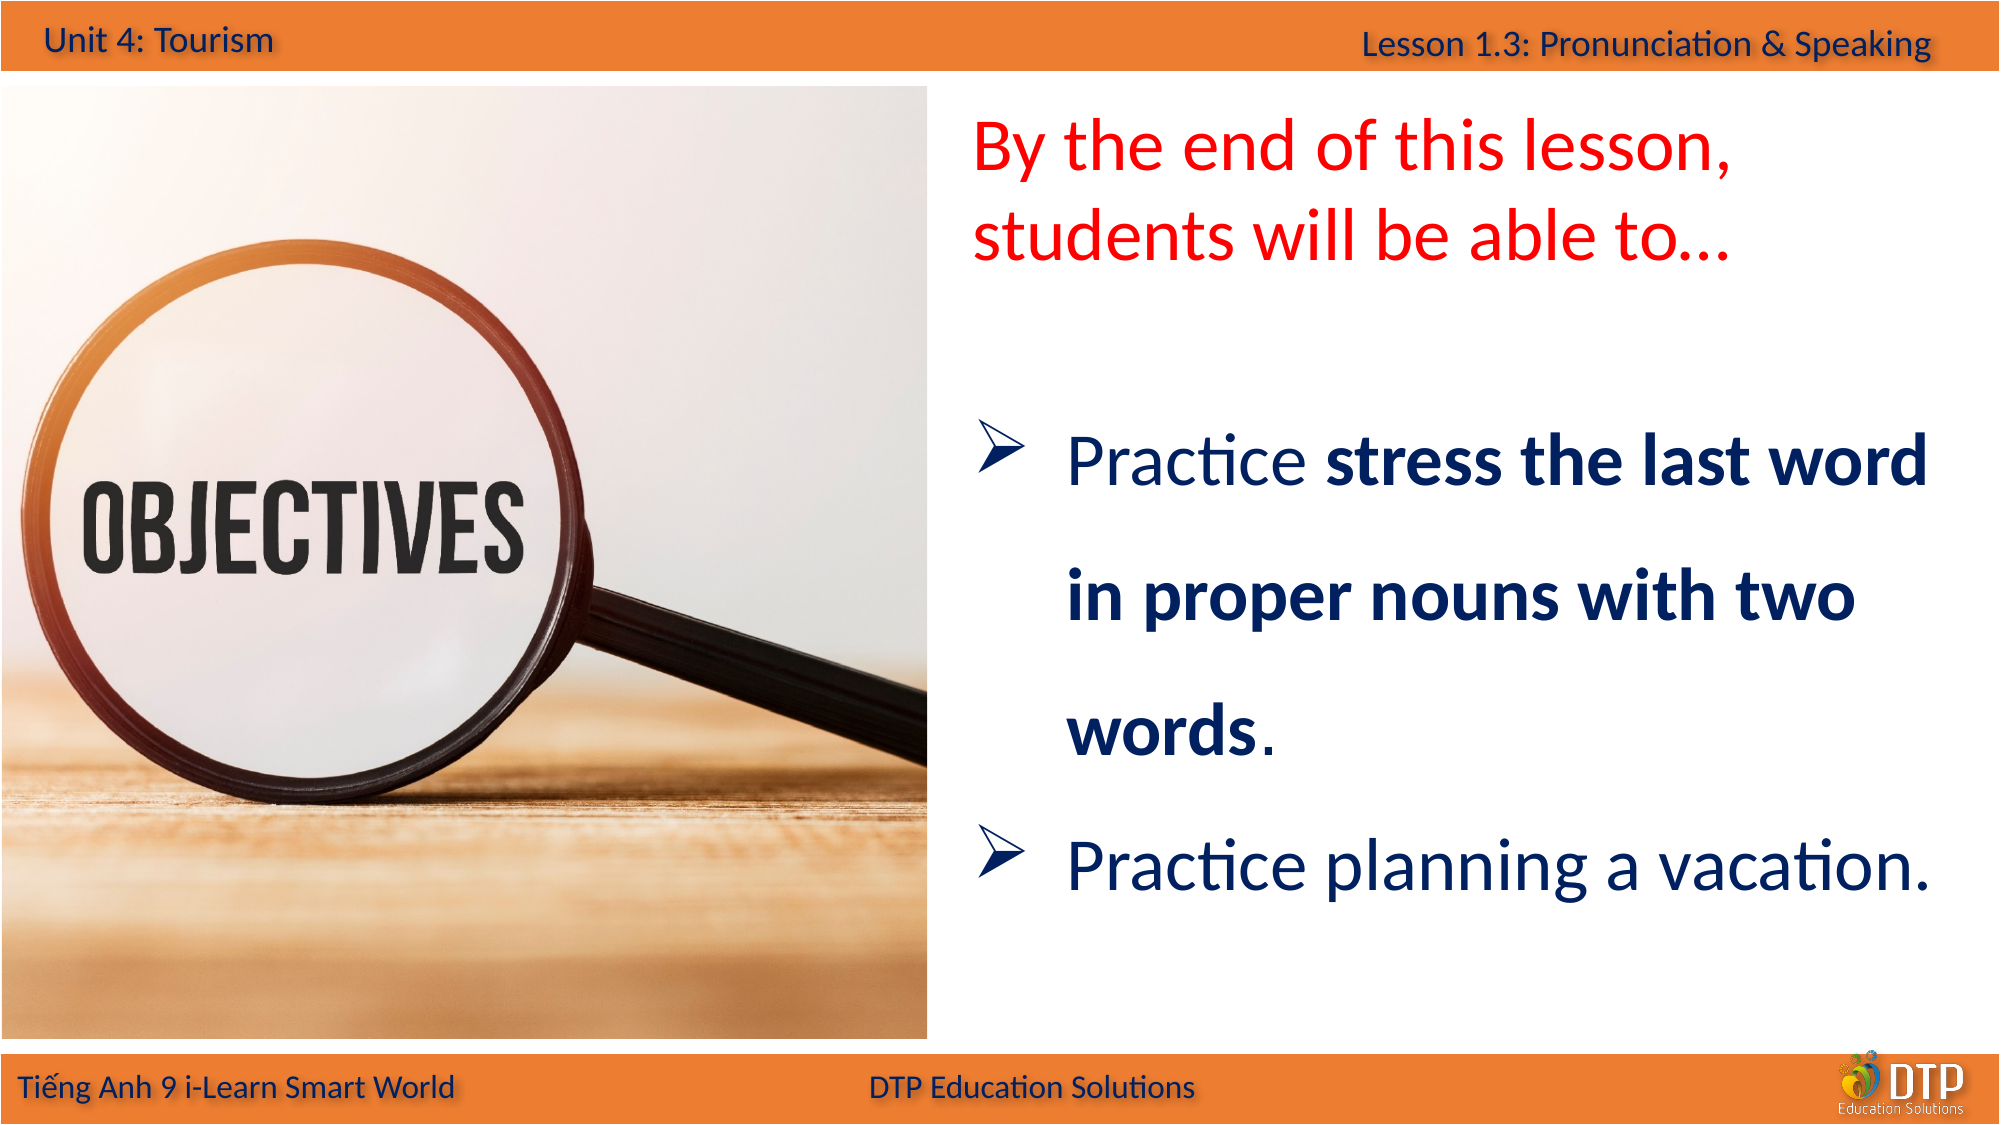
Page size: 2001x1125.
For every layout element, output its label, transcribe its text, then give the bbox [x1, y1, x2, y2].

text_box By the end of this lesson, students will be able to… Practice stress the last word in proper nouns with two words. Practice planning a vacation. [957, 87, 1992, 913]
picture [1, 86, 928, 1039]
picture [1839, 1050, 1963, 1114]
